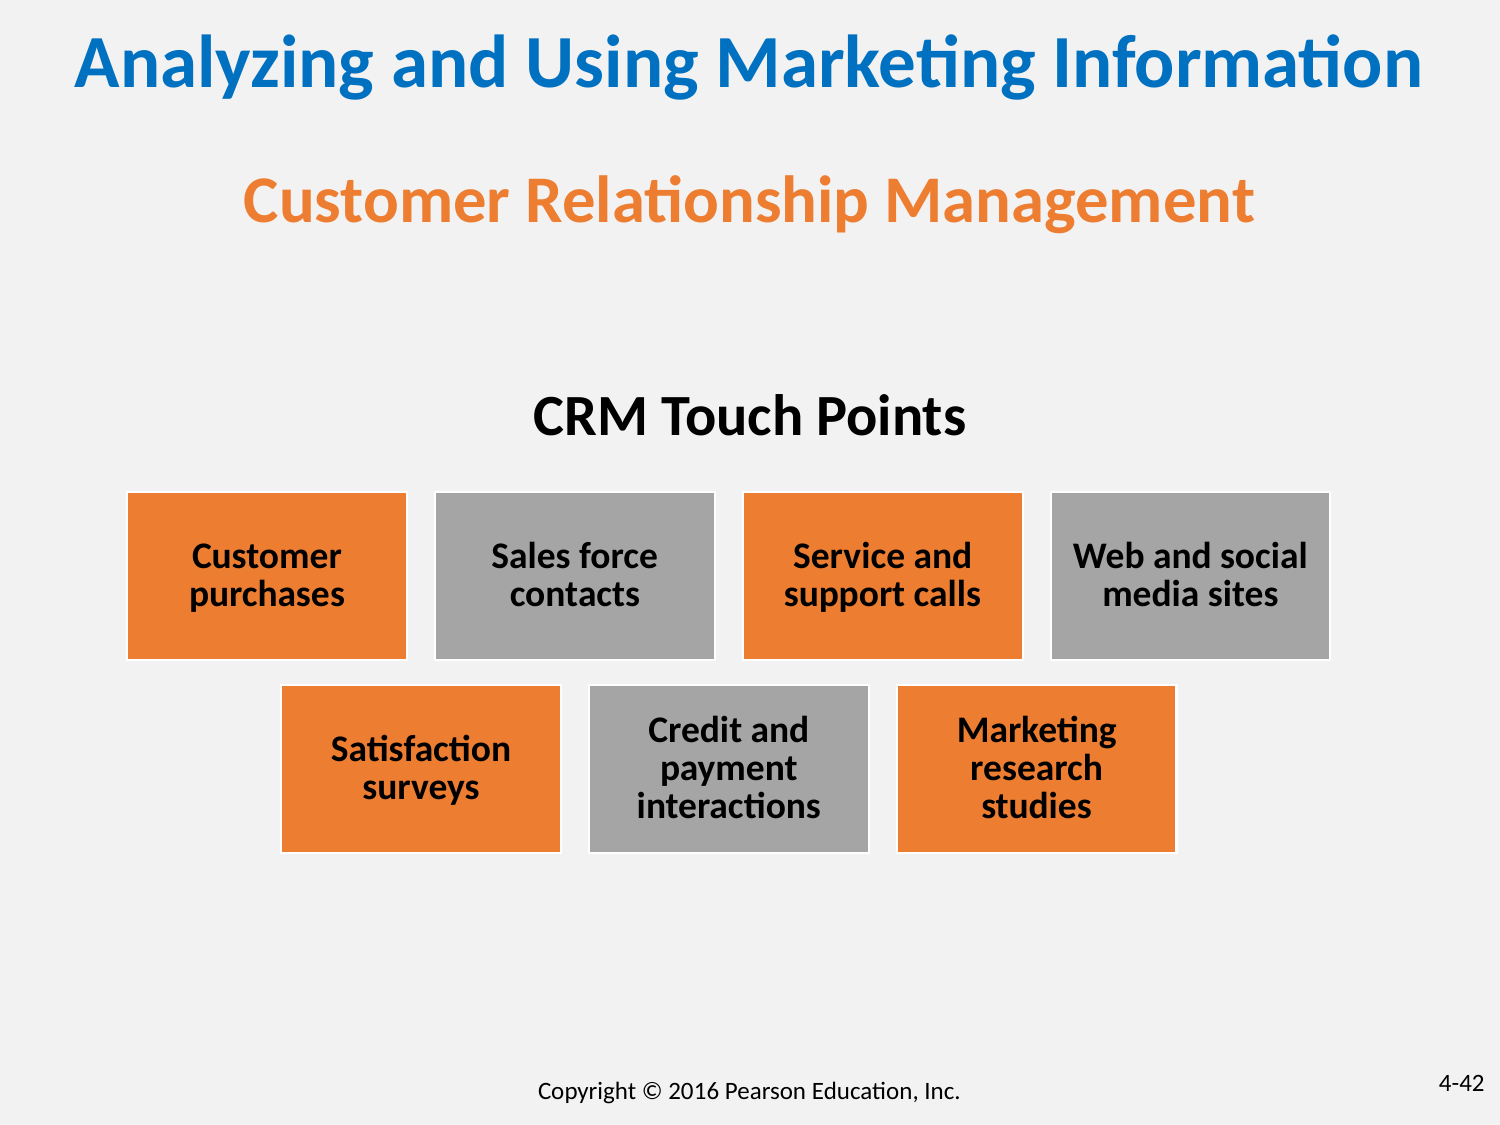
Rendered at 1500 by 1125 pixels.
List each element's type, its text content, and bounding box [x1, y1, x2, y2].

list Customer Relationship Management [187, 173, 1313, 305]
text_box Service and support calls [742, 492, 1023, 660]
text_box Copyright © 2016 Pearson Education, Inc. [479, 1057, 1021, 1112]
text_box Marketing research studies [896, 685, 1177, 853]
text_box 4-42 [1378, 1050, 1500, 1104]
text_box Web and social media sites [1050, 492, 1331, 660]
text_box Credit and payment interactions [588, 685, 869, 853]
title Analyzing and Using Marketing Information [7, 0, 1493, 109]
text_box Sales force contacts [435, 492, 715, 660]
text_box Satisfaction surveys [281, 685, 561, 853]
text_box CRM Touch Points [454, 369, 1046, 455]
text_box Customer purchases [127, 492, 408, 660]
